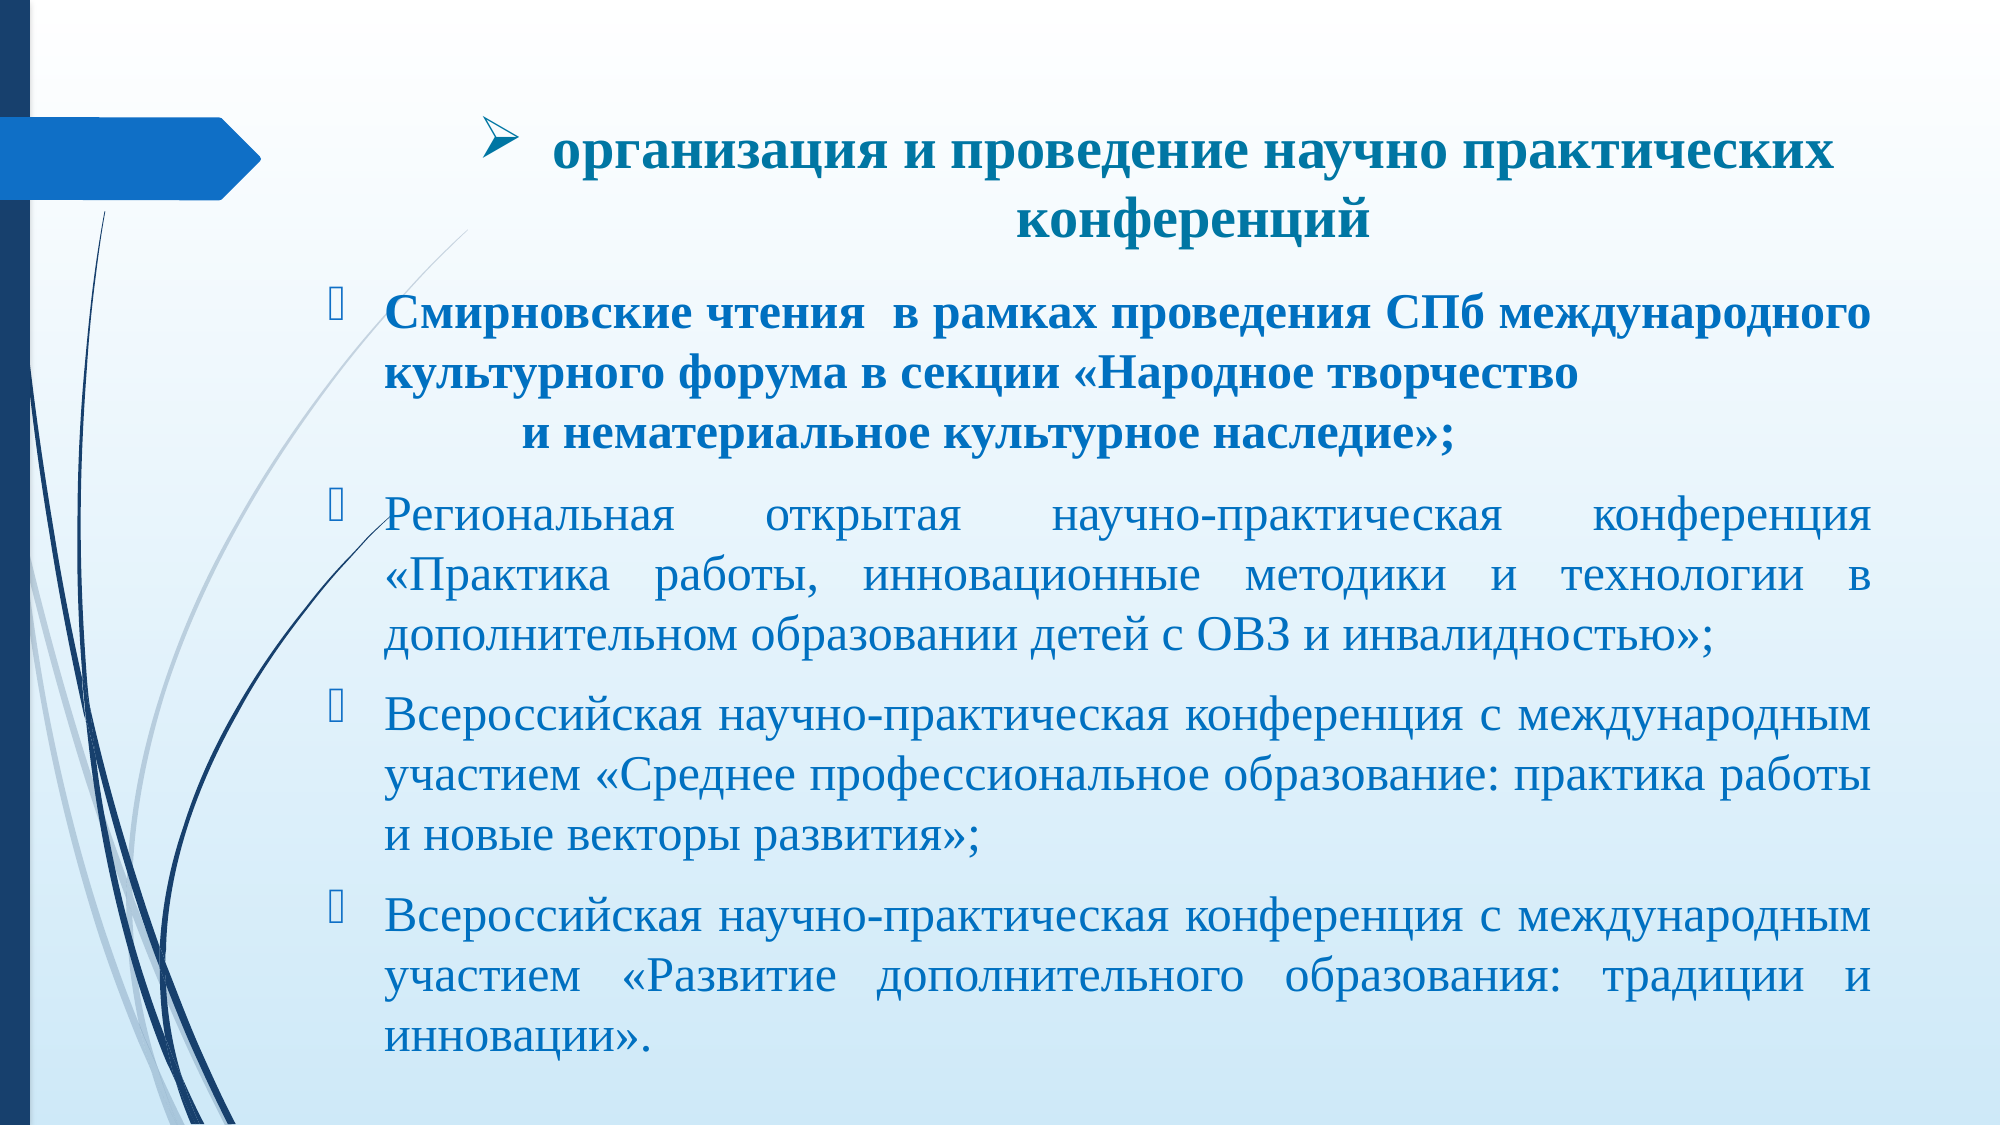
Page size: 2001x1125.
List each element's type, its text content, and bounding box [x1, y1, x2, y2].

list Смирновские чтения в рамках проведения СПб международного культурного форума в секции «Народное творчество и нематериальное культурное наследие»; Региональная открытая научно-практическая конференция «Практика работы, инновационные методики и технологии в дополнительном образовании детей с ОВЗ и инвалидностью»; Всероссийская научно-практическая конференция с международным участием «Среднее профессиональное образование: практика работы и новые векторы развития»; Всероссийская научно-практическая конференция с международным участием «Развитие дополнительного образования: традиции и инновации». [312, 271, 1888, 1070]
title организация и проведение научно практических конференций [425, 102, 1888, 271]
